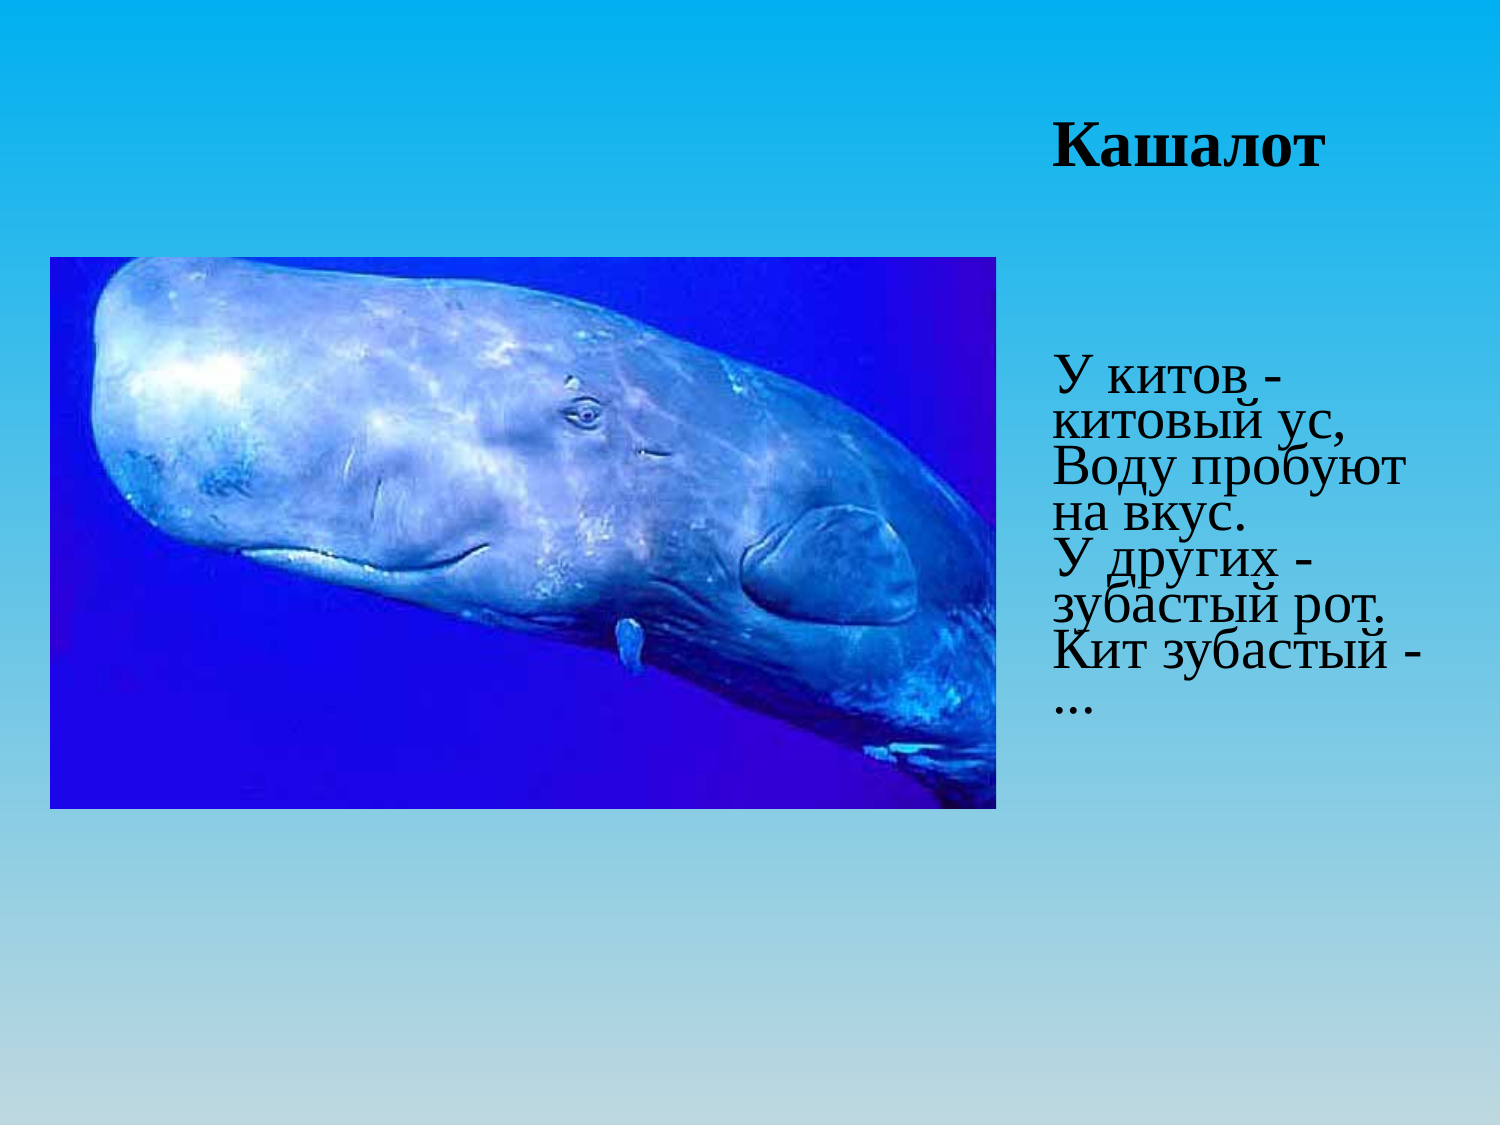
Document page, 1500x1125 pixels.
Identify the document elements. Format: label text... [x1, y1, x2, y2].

list У китов - китовый ус, Воду пробуют на вкус. У других - зубастый рот. Кит зубастый - ... [1037, 351, 1450, 995]
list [49, 257, 997, 809]
title Кашалот [1037, 50, 1450, 188]
